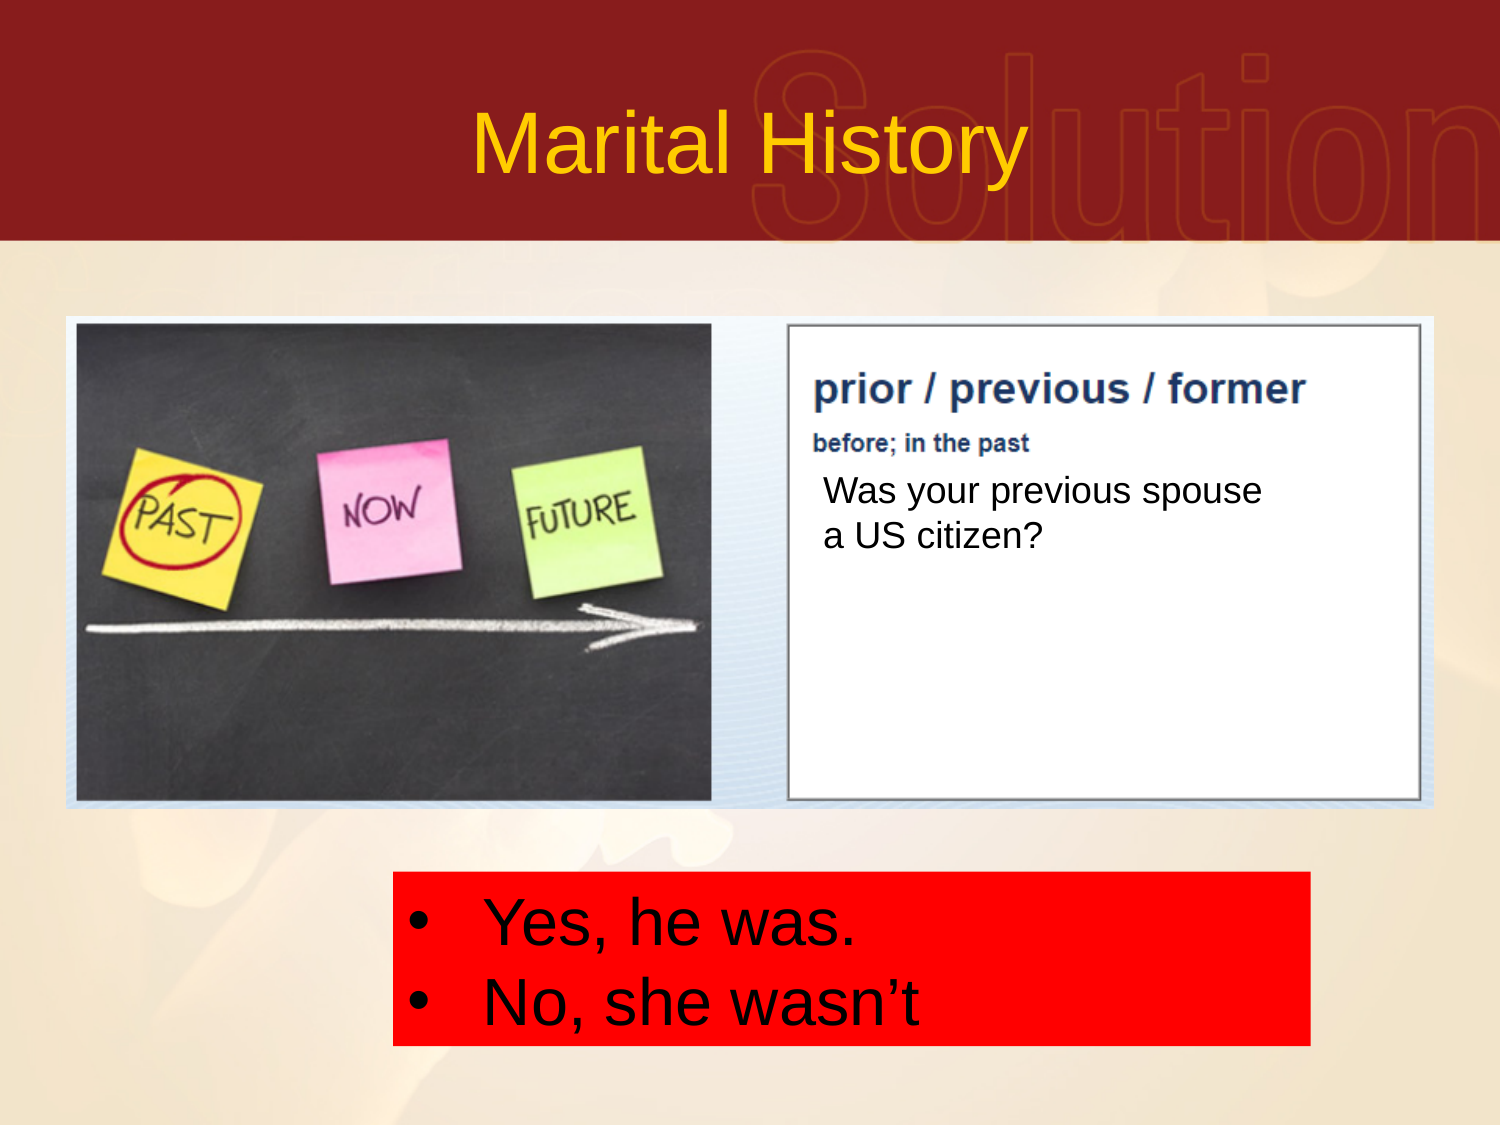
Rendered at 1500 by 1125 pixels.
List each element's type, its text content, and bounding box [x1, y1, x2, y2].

text_box Yes, he was. No, she wasn’t [393, 871, 1311, 1047]
title Marital History [75, 45, 1425, 233]
picture [0, 0, 1500, 1125]
